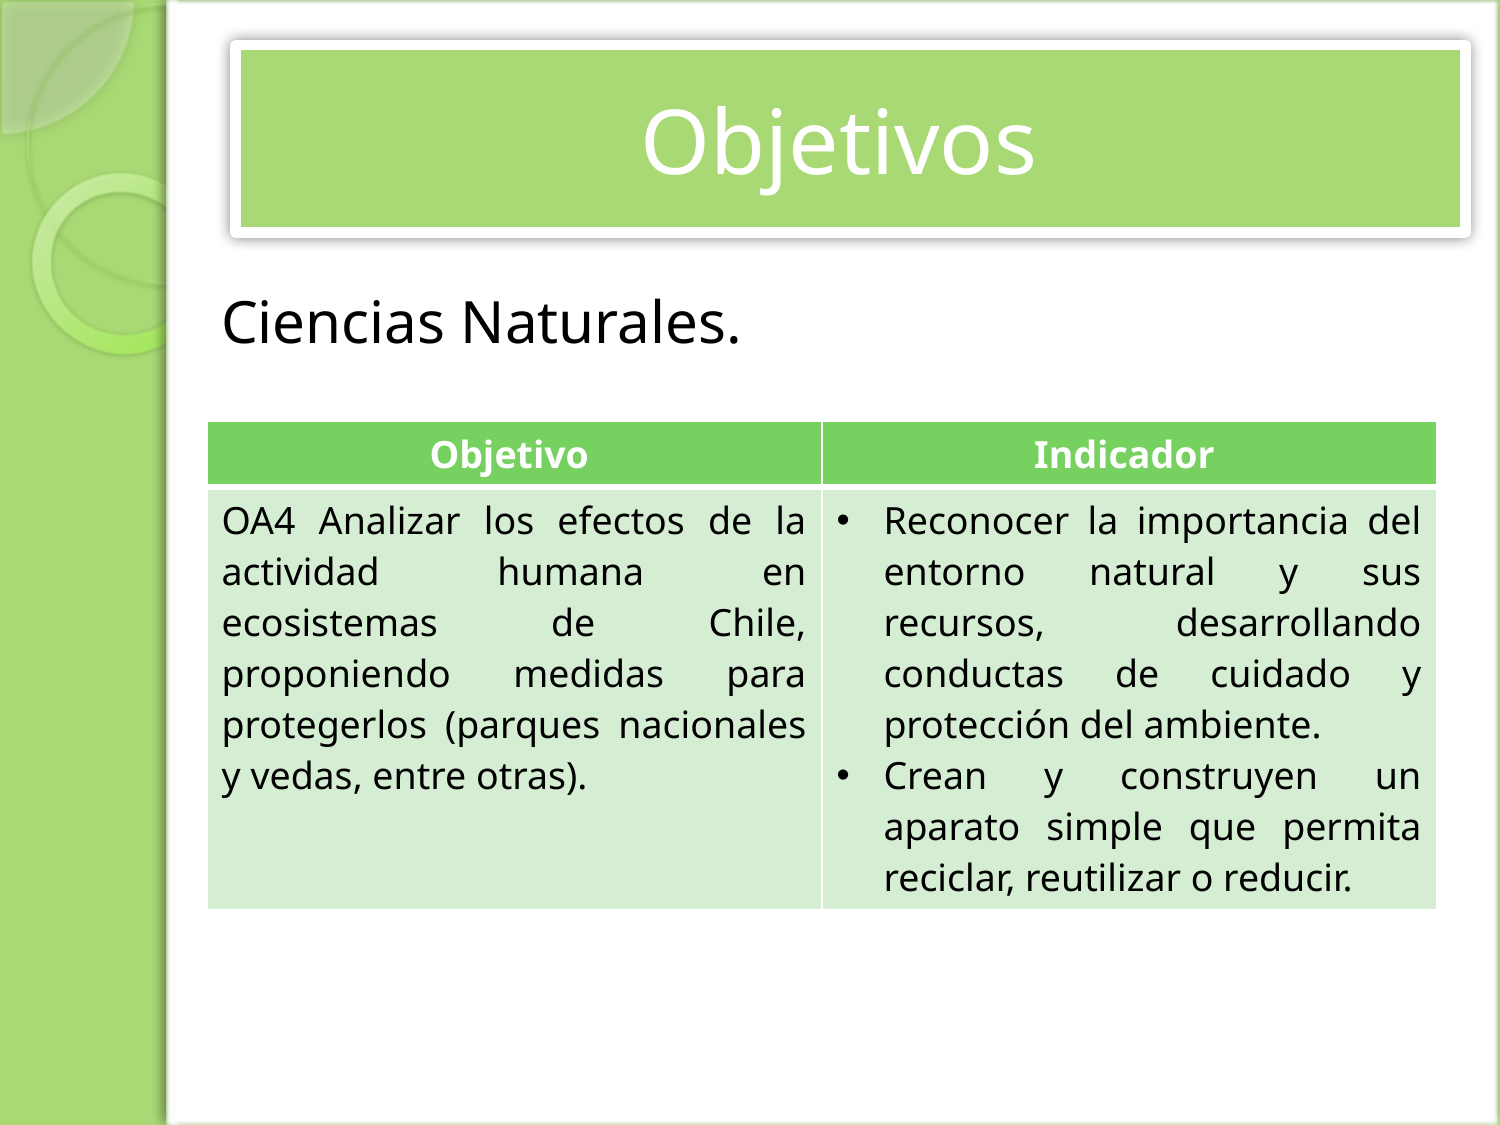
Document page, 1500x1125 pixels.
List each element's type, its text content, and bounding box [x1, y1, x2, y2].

table_header Indicador [823, 422, 1436, 484]
table_cell Reconocer la importancia del entorno natural y sus recursos, desarrollando conductas de cuidado y protección del ambiente. Crean y construyen un aparato simple que permita reciclar, reutilizar o reducir. [823, 490, 1436, 909]
table_cell OA4 Analizar los efectos de la actividad humana en ecosistemas de Chile, proponiendo medidas para protegerlos (parques nacionales y vedas, entre otras). [208, 490, 821, 909]
table_header Objetivo [208, 422, 821, 484]
title Objetivos [230, 40, 1471, 238]
text_box Ciencias Naturales. [206, 278, 1306, 363]
